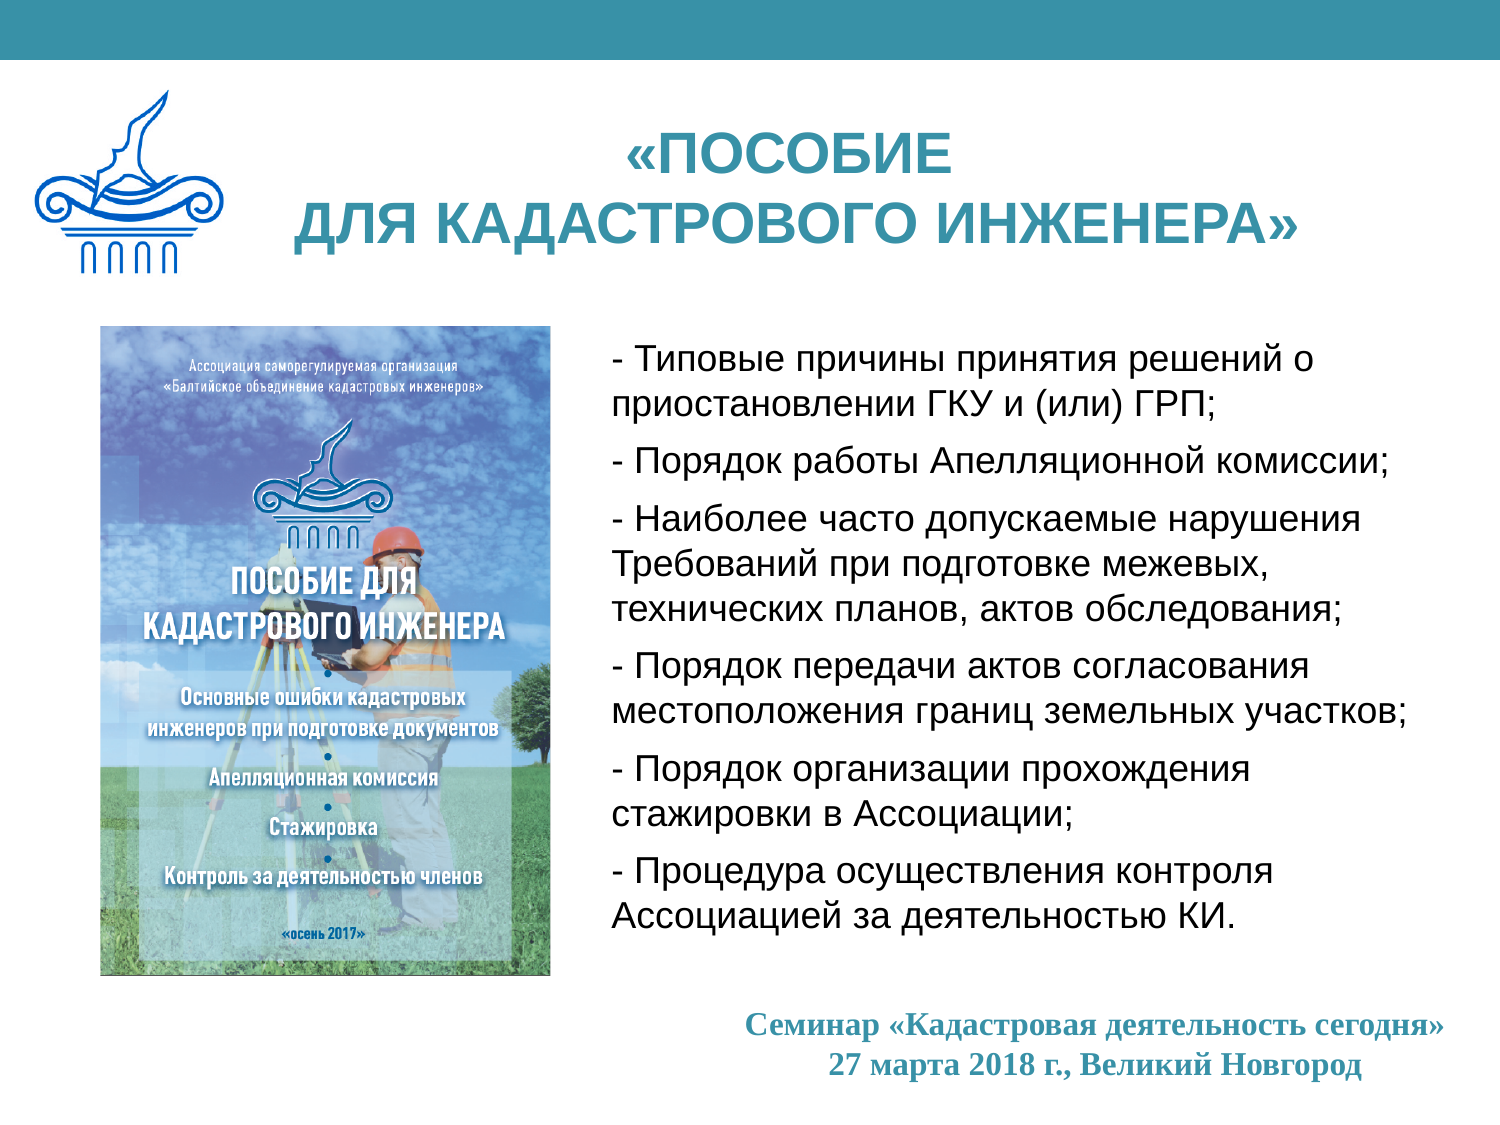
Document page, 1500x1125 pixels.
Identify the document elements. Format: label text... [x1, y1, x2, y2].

text_box - Типовые причины принятия решений о приостановлении ГКУ и (или) ГРП; - Порядок работы Апелляционной комиссии; - Наиболее часто допускаемые нарушения Требований при подготовке межевых, технических планов, актов обследования; - Порядок передачи актов согласования местоположения границ земельных участков; - Порядок организации прохождения стажировки в Ассоциации; - Процедура осуществления контроля Ассоциацией за деятельностью КИ. [596, 326, 1424, 944]
text_box «ПОСОБИЕ ДЛЯ КАДАСТРОВОГО ИНЖЕНЕРА» [271, 107, 1323, 263]
picture [29, 89, 247, 283]
picture [100, 325, 551, 977]
footer Семинар «Кадастровая деятельность сегодня» 27 марта 2018 г., Великий Новгород [726, 987, 1465, 1097]
